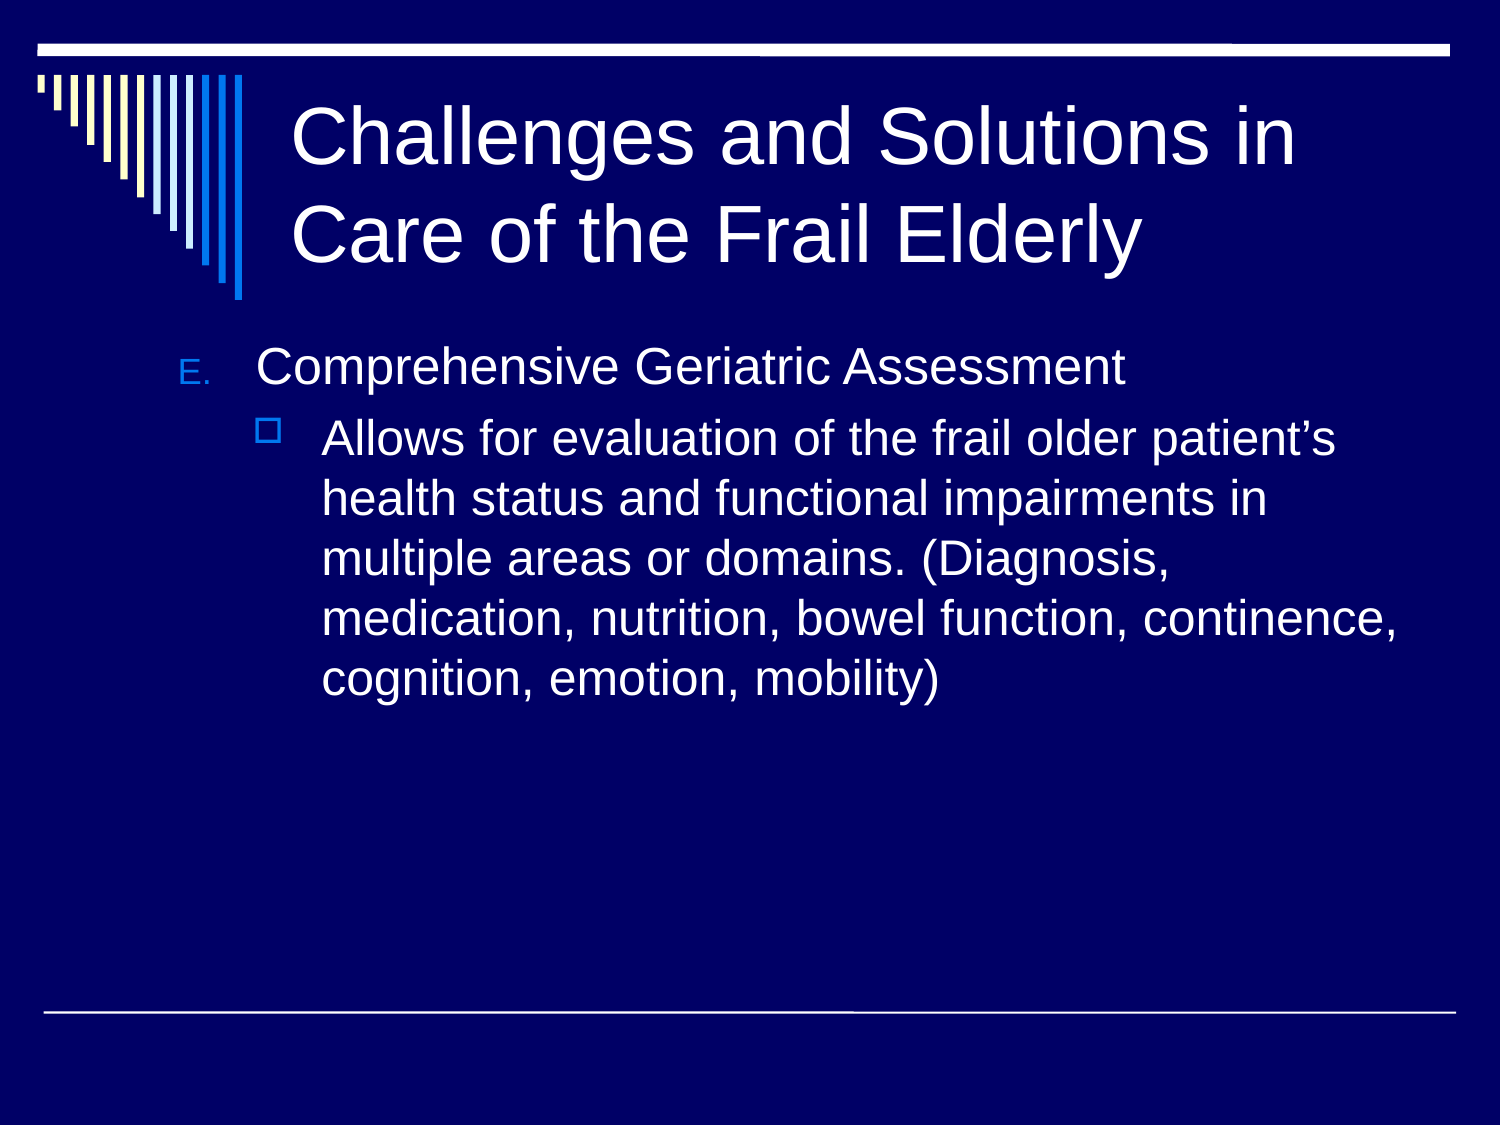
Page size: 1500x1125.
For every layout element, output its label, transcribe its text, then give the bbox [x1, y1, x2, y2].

list Comprehensive Geriatric Assessment Allows for evaluation of the frail older patient’s health status and functional impairments in multiple areas or domains. (Diagnosis, medication, nutrition, bowel function, continence, cognition, emotion, mobility) [87, 324, 1426, 1001]
title Challenges and Solutions in Care of the Frail Elderly [274, 74, 1426, 288]
